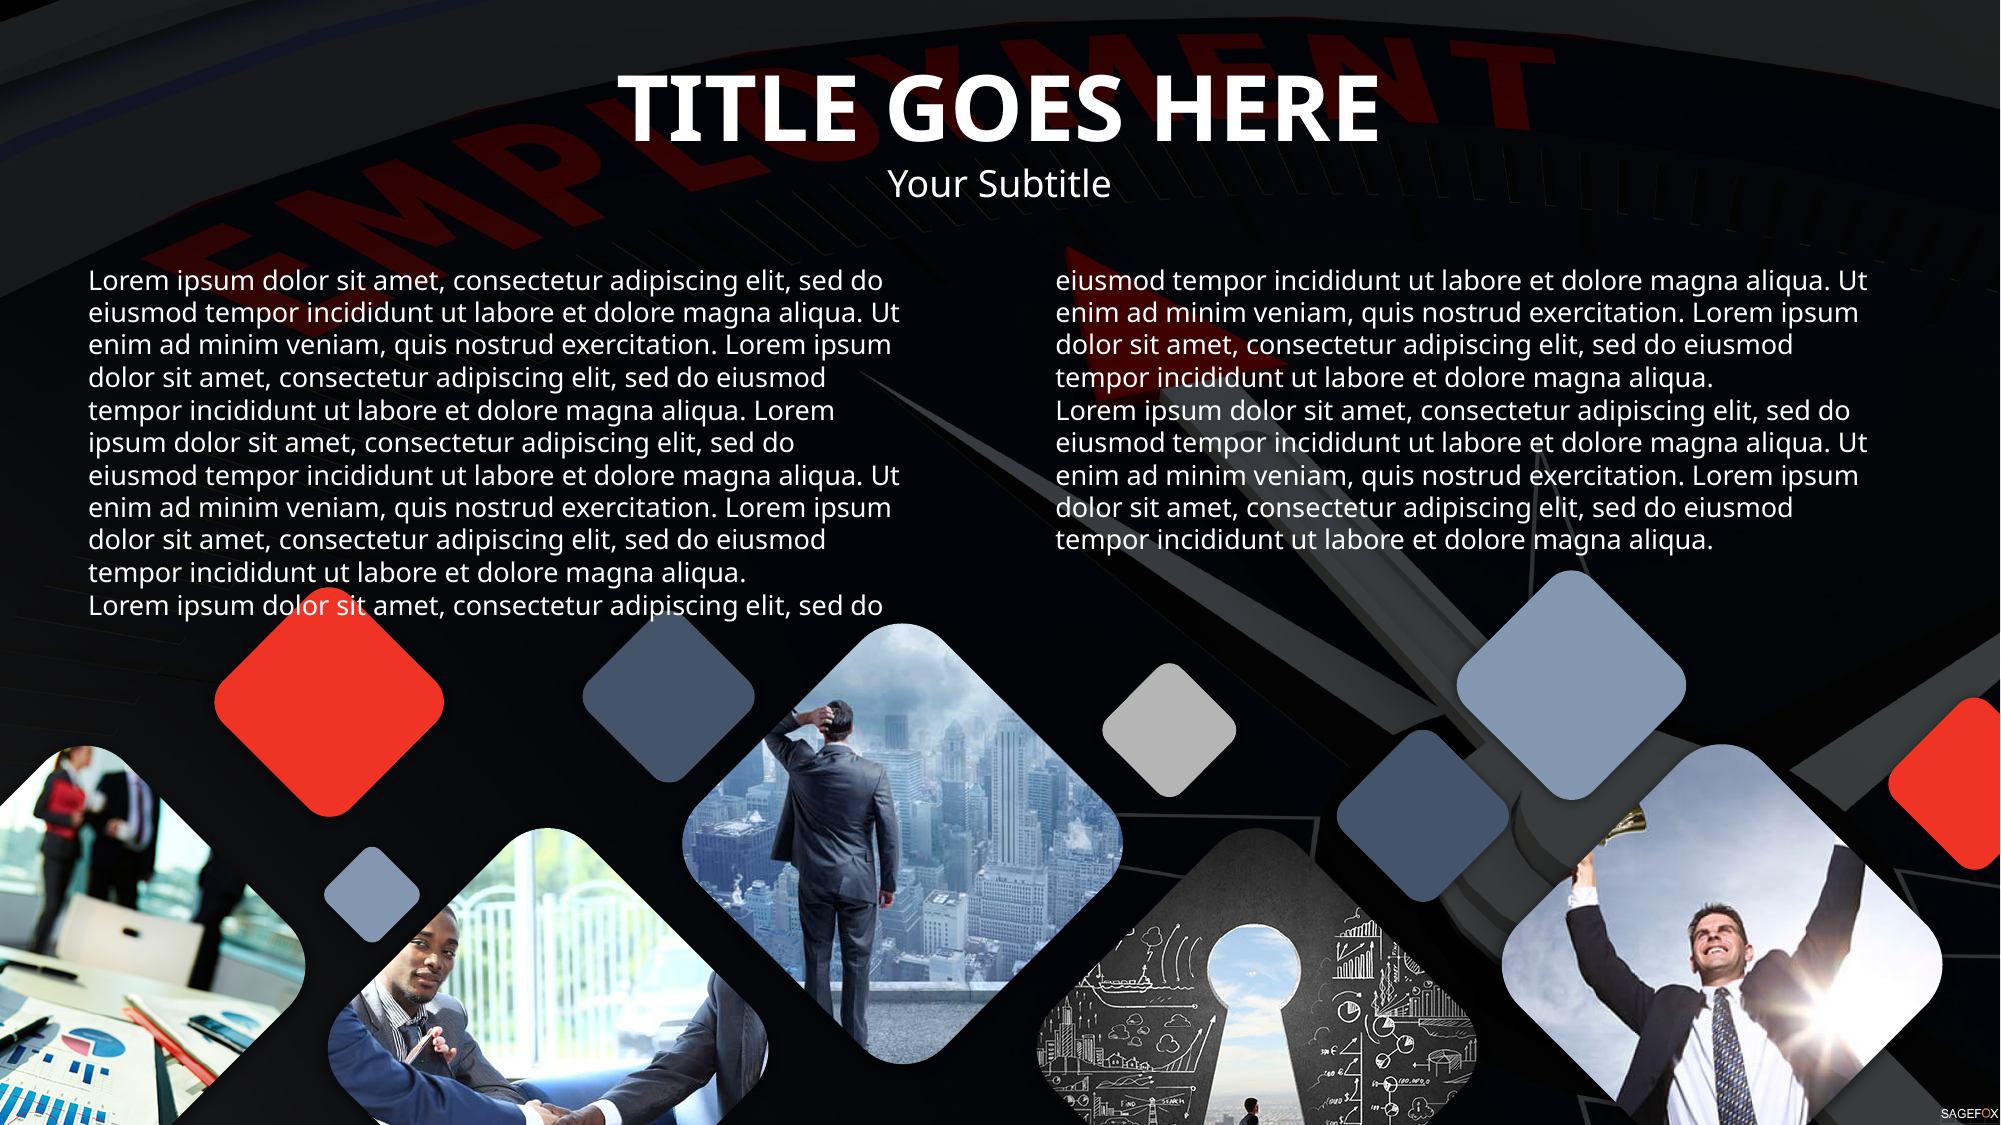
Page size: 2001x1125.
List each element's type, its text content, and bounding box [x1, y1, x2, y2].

text_box [1035, 827, 1479, 1125]
text_box [1887, 696, 2000, 871]
text_box Lorem ipsum dolor sit amet, consectetur adipiscing elit, sed do eiusmod tempor incididunt ut labore et dolore magna aliqua. Ut enim ad minim veniam, quis nostrud exercitation. Lorem ipsum dolor sit amet, consectetur adipiscing elit, sed do eiusmod tempor incididunt ut labore et dolore magna aliqua. Lorem ipsum dolor sit amet, consectetur adipiscing elit, sed do eiusmod tempor incididunt ut labore et dolore magna aliqua. Ut enim ad minim veniam, quis nostrud exercitation. Lorem ipsum dolor sit amet, consectetur adipiscing elit, sed do eiusmod tempor incididunt ut labore et dolore magna aliqua. Lorem ipsum dolor sit amet, consectetur adipiscing elit, sed do eiusmod tempor incididunt ut labore et dolore magna aliqua. Ut enim ad minim veniam, quis nostrud exercitation. Lorem ipsum dolor sit amet, consectetur adipiscing elit, sed do eiusmod tempor incididunt ut labore et dolore magna aliqua. Lorem ipsum dolor sit amet, consectetur adipiscing elit, sed do eiusmod tempor incididunt ut labore et dolore magna aliqua. Ut enim ad minim veniam, quis nostrud exercitation. Lorem ipsum dolor sit amet, consectetur adipiscing elit, sed do eiusmod tempor incididunt ut labore et dolore magna aliqua. [73, 255, 1888, 643]
text_box [0, 744, 307, 1125]
text_box [1335, 728, 1510, 903]
text_box [326, 827, 770, 1125]
text_box [1455, 643, 1688, 801]
text_box [323, 845, 421, 944]
text_box [213, 643, 445, 818]
picture [0, 0, 2001, 1125]
text_box [1500, 743, 1944, 1125]
text_box [581, 643, 756, 784]
text_box [1101, 662, 1238, 799]
text_box TITLE GOES HERE Your Subtitle [548, 42, 1452, 212]
text_box [681, 643, 1125, 1066]
